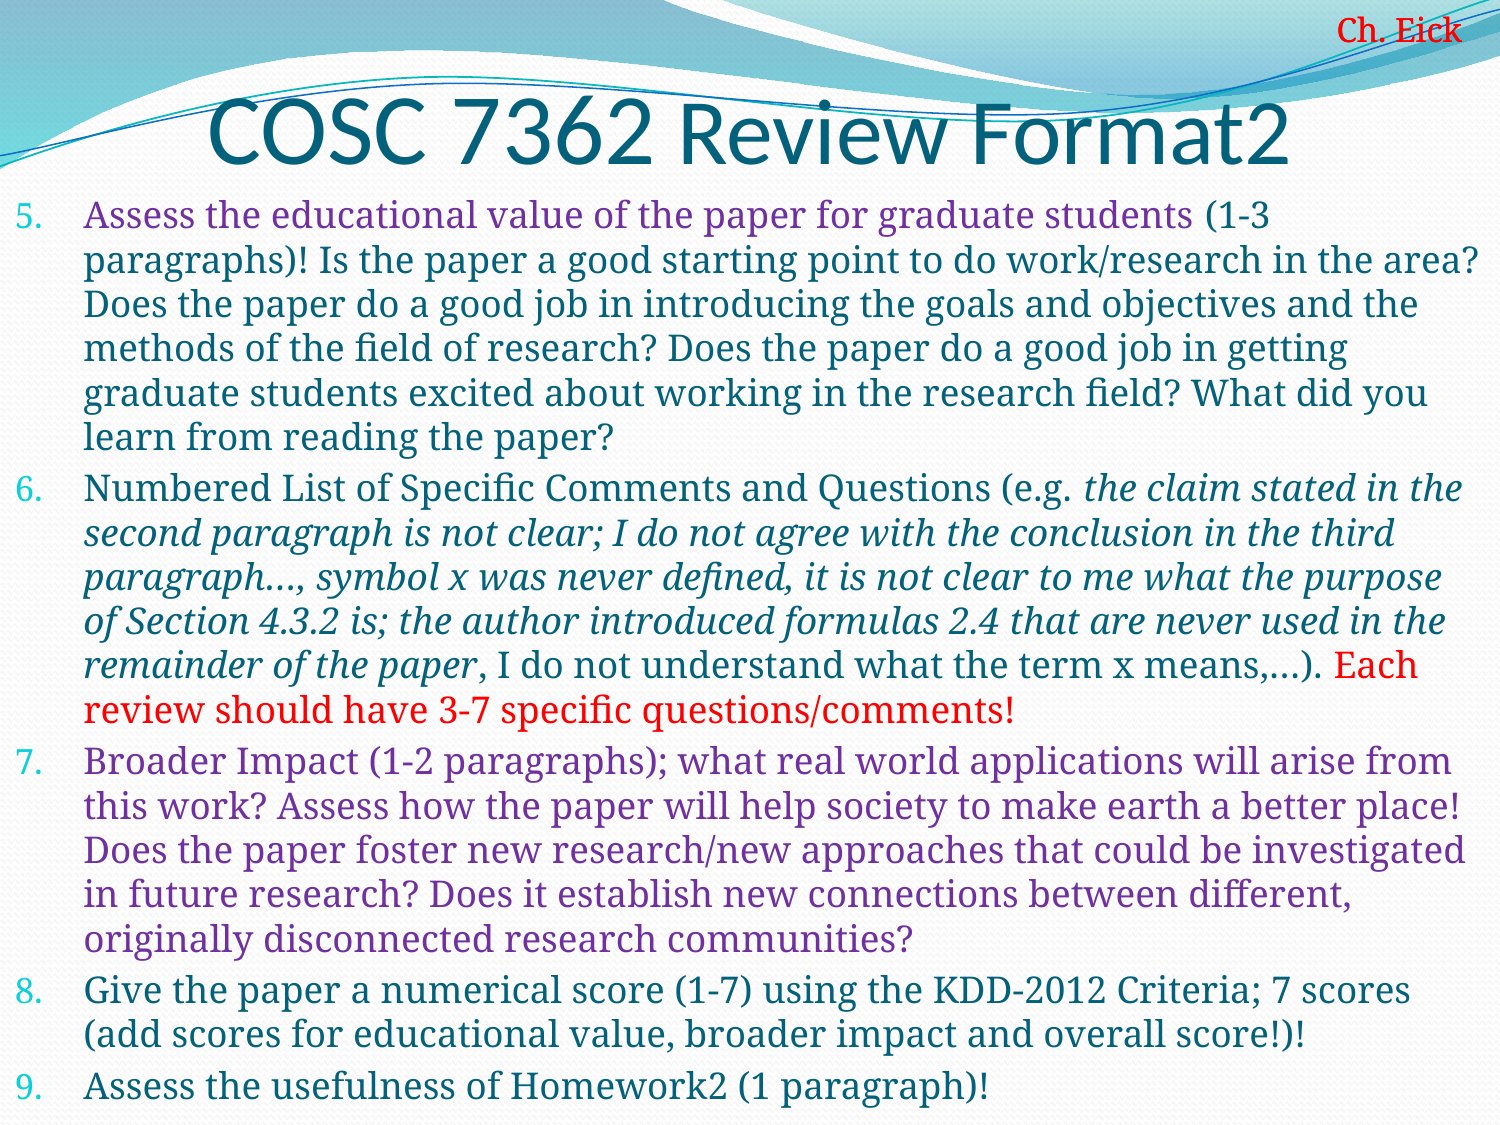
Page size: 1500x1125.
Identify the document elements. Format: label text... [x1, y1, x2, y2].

title COSC 7362 Review Format2 [75, 54, 1425, 184]
list Assess the educational value of the paper for graduate students (1-3 paragraphs)! Is the paper a good starting point to do work/research in the area? Does the paper do a good job in introducing the goals and objectives and the methods of the field of research? Does the paper do a good job in getting graduate students excited about working in the research field? What did you learn from reading the paper? Numbered List of Specific Comments and Questions (e.g. the claim stated in the second paragraph is not clear; I do not agree with the conclusion in the third paragraph…, symbol x was never defined, it is not clear to me what the purpose of Section 4.3.2 is; the author introduced formulas 2.4 that are never used in the remainder of the paper, I do not understand what the term x means,…). Each review should have 3-7 specific questions/comments! Broader Impact (1-2 paragraphs); what real world applications will arise from this work? Assess how the paper will help society to make earth a better place! Does the paper foster new research/new approaches that could be investigated in future research? Does it establish new connections between different, originally disconnected research communities? Give the paper a numerical score (1-7) using the KDD-2012 Criteria; 7 scores (add scores for educational value, broader impact and overall score!)! Assess the usefulness of Homework2 (1 paragraph)! [0, 184, 1500, 1125]
